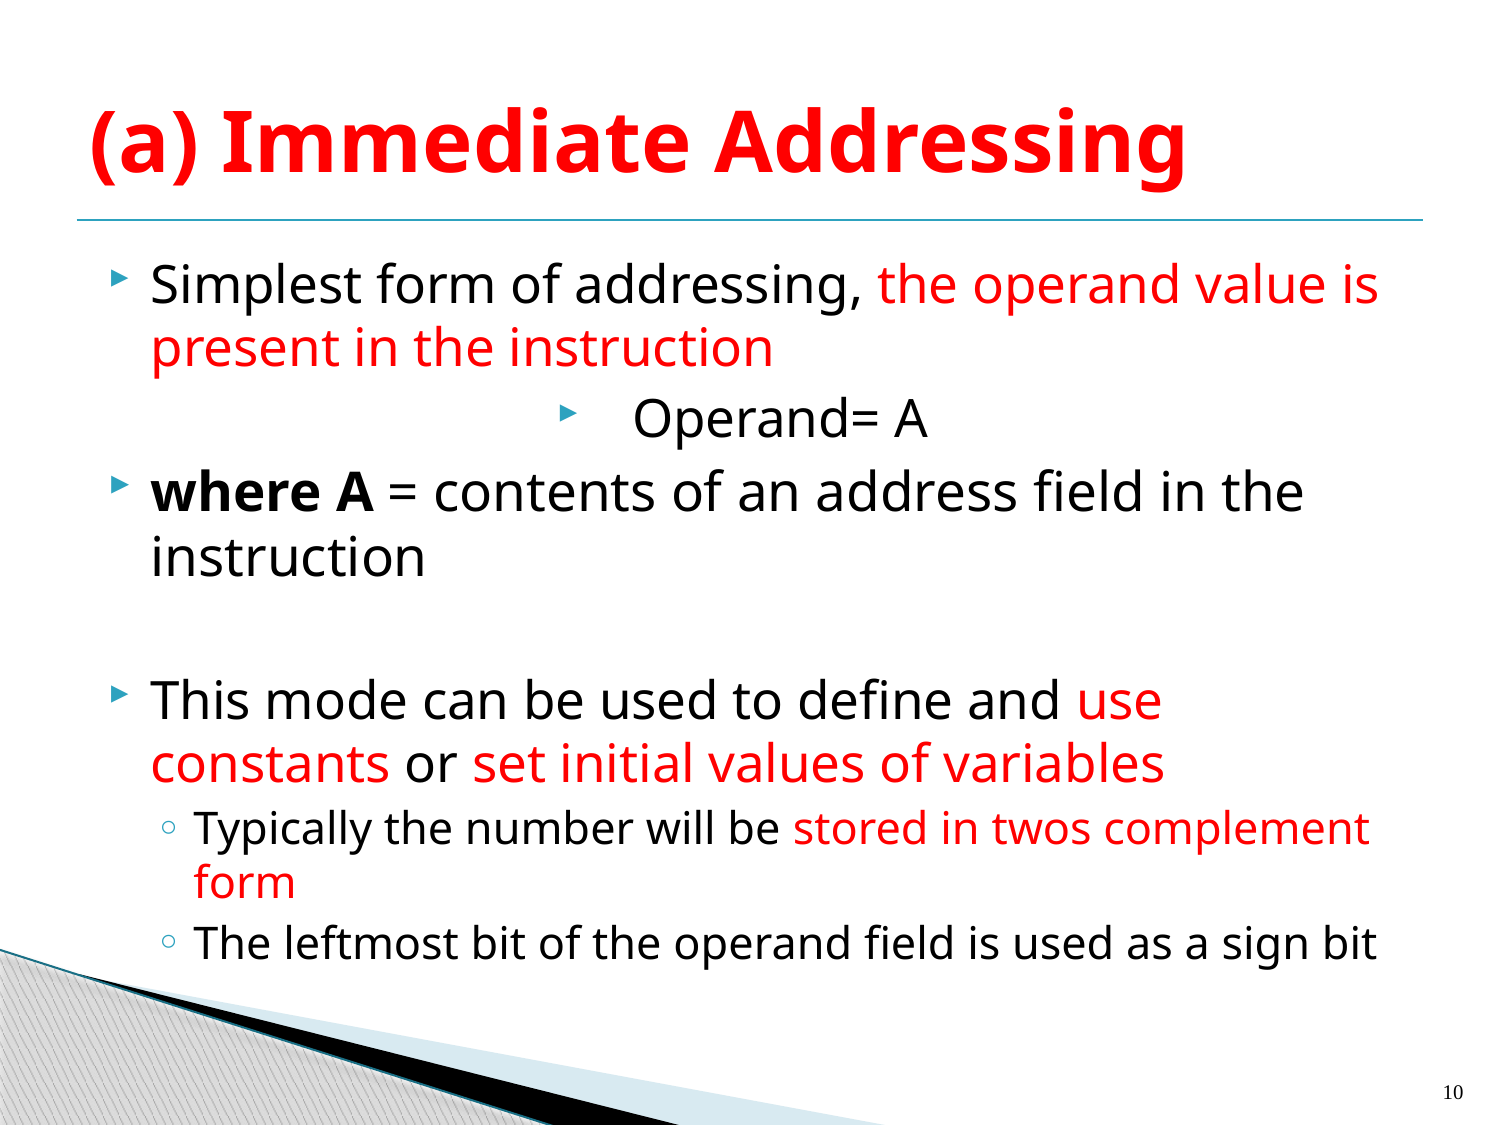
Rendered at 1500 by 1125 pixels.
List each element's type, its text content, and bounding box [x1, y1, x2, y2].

text_box [512, 1021, 988, 1097]
list Simplest form of addressing, the operand value is present in the instruction Operand= A where A = contents of an address field in the instruction This mode can be used to define and use constants or set initial values of variables Typically the number will be stored in twos complement form The leftmost bit of the operand field is used as a sign bit [75, 243, 1425, 986]
title (a) Immediate Addressing [75, 45, 1425, 233]
slide_number 10 [1418, 1051, 1479, 1112]
text_box [70, 1021, 384, 1097]
